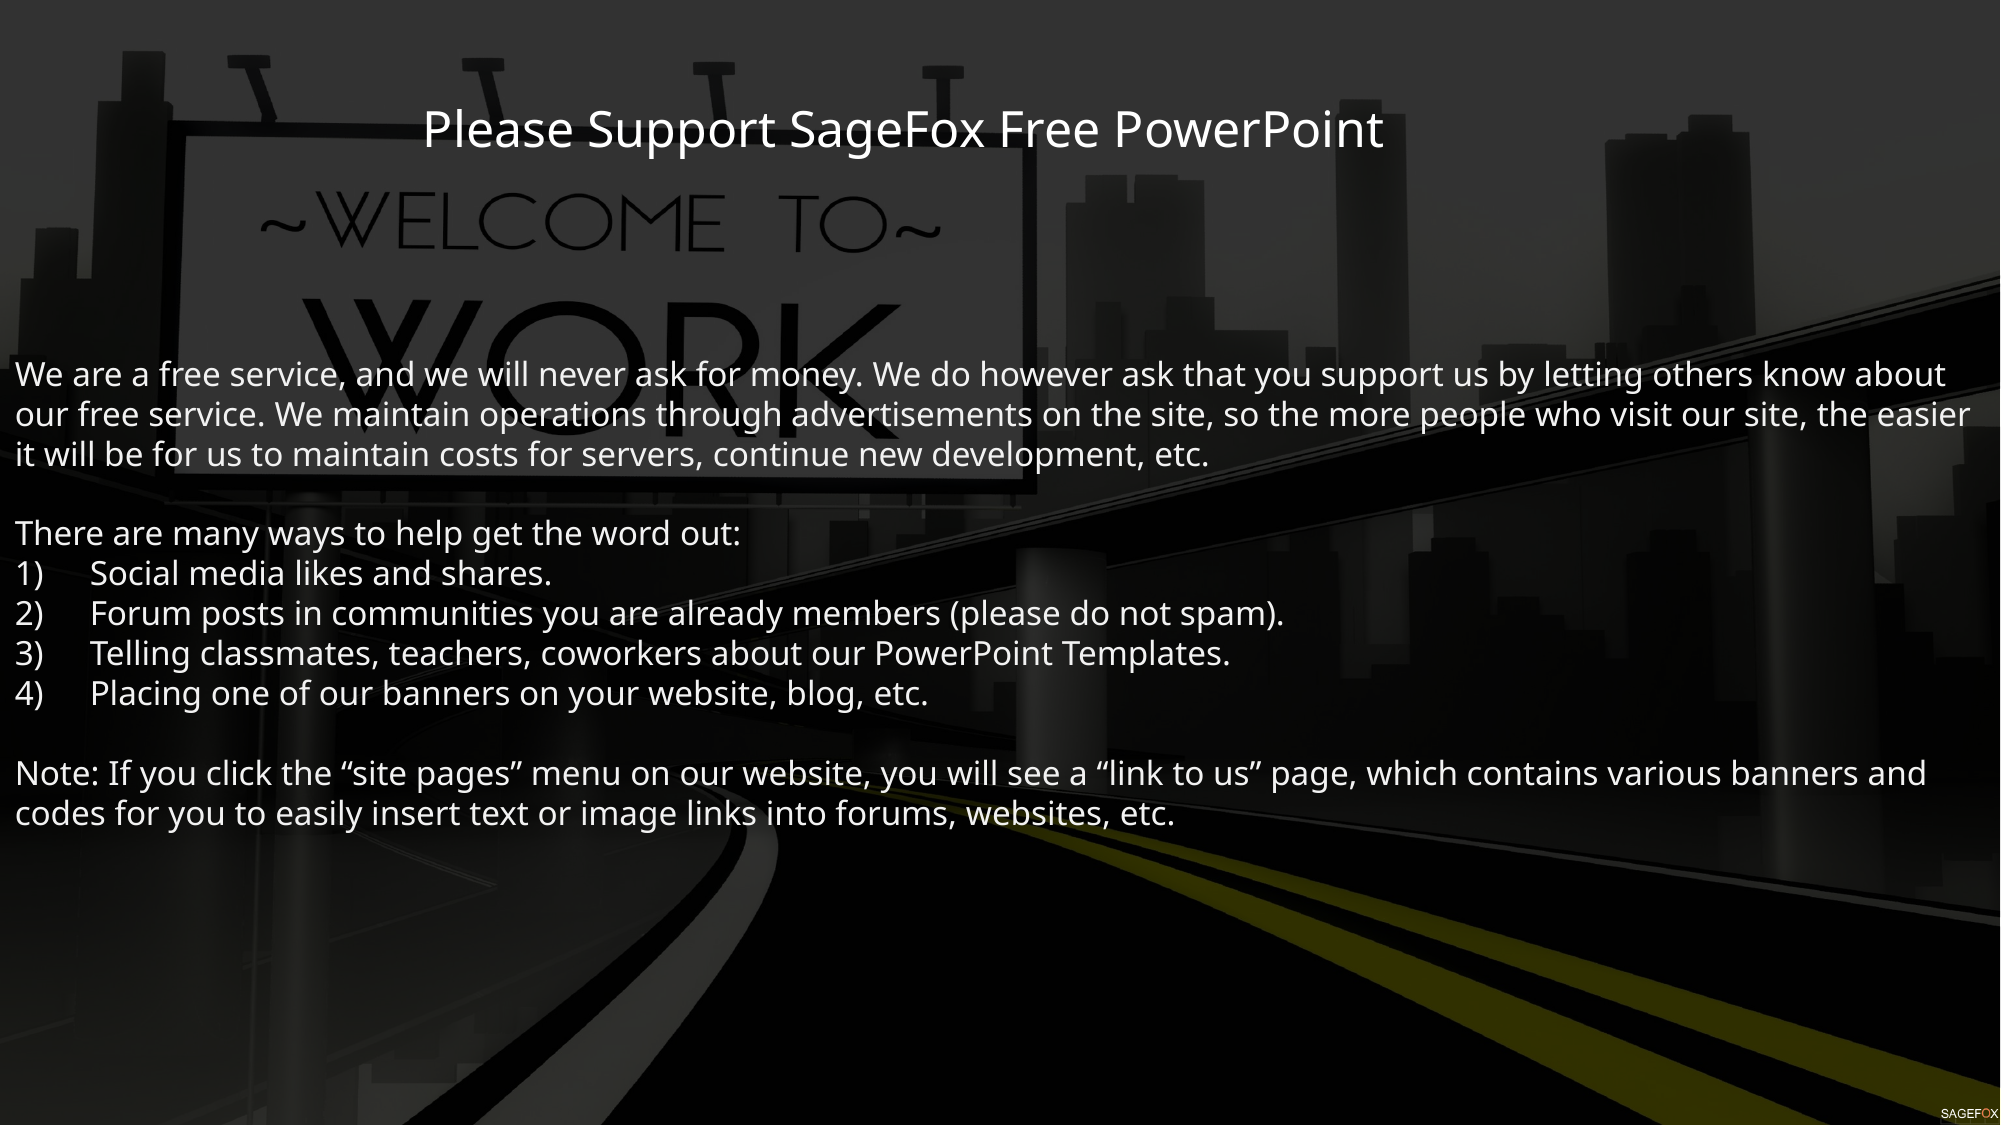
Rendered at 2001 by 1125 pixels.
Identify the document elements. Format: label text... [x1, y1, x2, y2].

title Please Support SageFox Free PowerPoint [363, 72, 1444, 190]
text_box We are a free service, and we will never ask for money. We do however ask that you support us by letting others know about our free service. We maintain operations through advertisements on the site, so the more people who visit our site, the easier it will be for us to maintain costs for servers, continue new development, etc. There are many ways to help get the word out: Social media likes and shares. Forum posts in communities you are already members (please do not spam). Telling classmates, teachers, coworkers about our PowerPoint Templates. Placing one of our banners on your website, blog, etc. Note: If you click the “site pages” menu on our website, you will see a “link to us” page, which contains various banners and codes for you to easily insert text or image links into forums, websites, etc. [0, 0, 2000, 1125]
